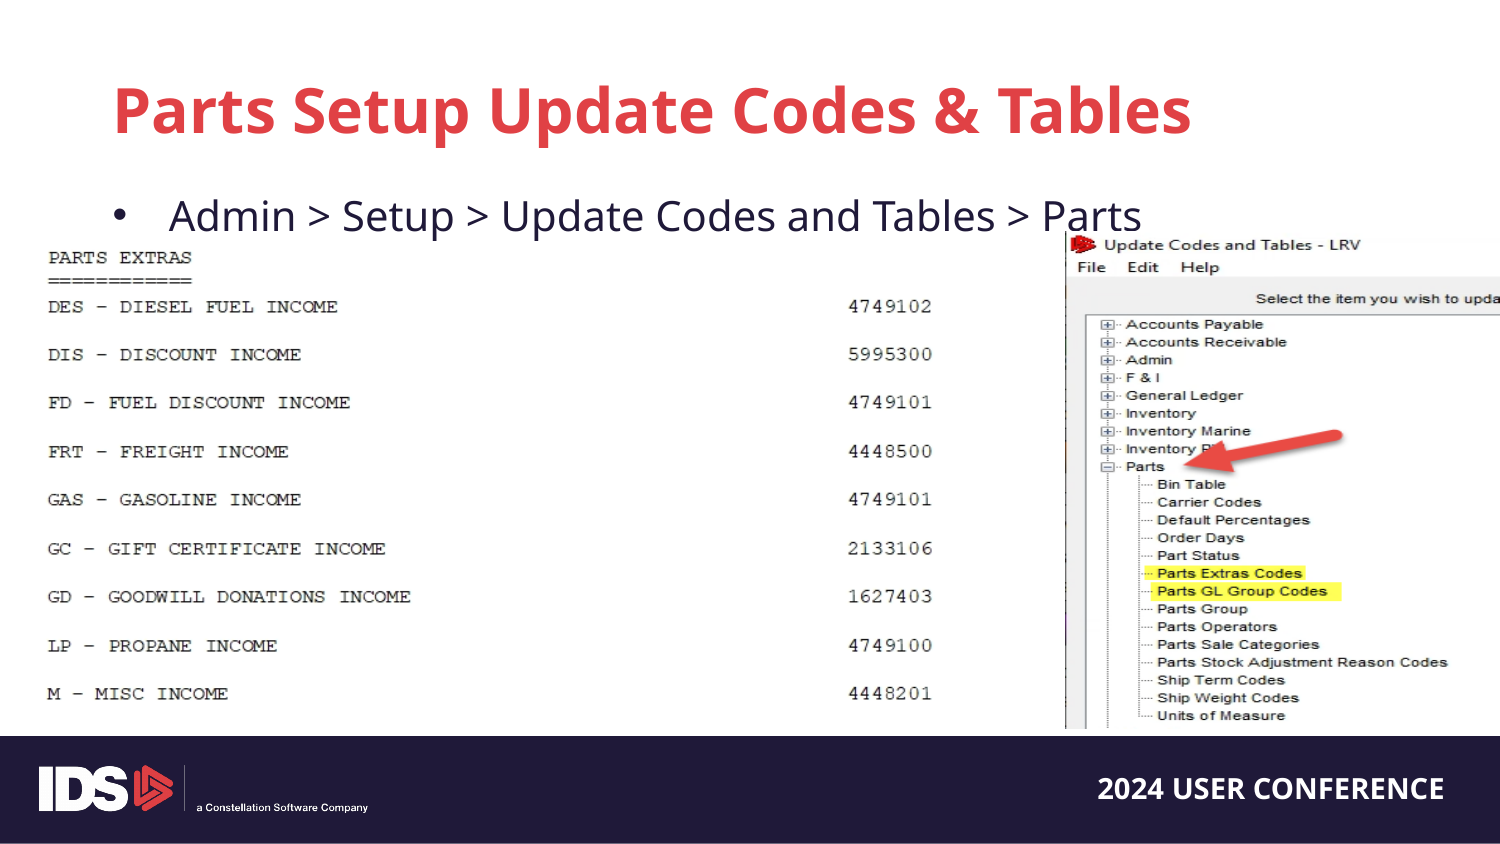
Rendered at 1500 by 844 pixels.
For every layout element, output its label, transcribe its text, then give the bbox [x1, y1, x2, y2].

picture [39, 765, 368, 813]
list Parts Setup Update Codes & Tables [97, 56, 1375, 150]
picture [1065, 230, 1500, 729]
picture [30, 242, 967, 717]
list Admin > Setup > Update Codes and Tables > Parts [97, 149, 1308, 271]
